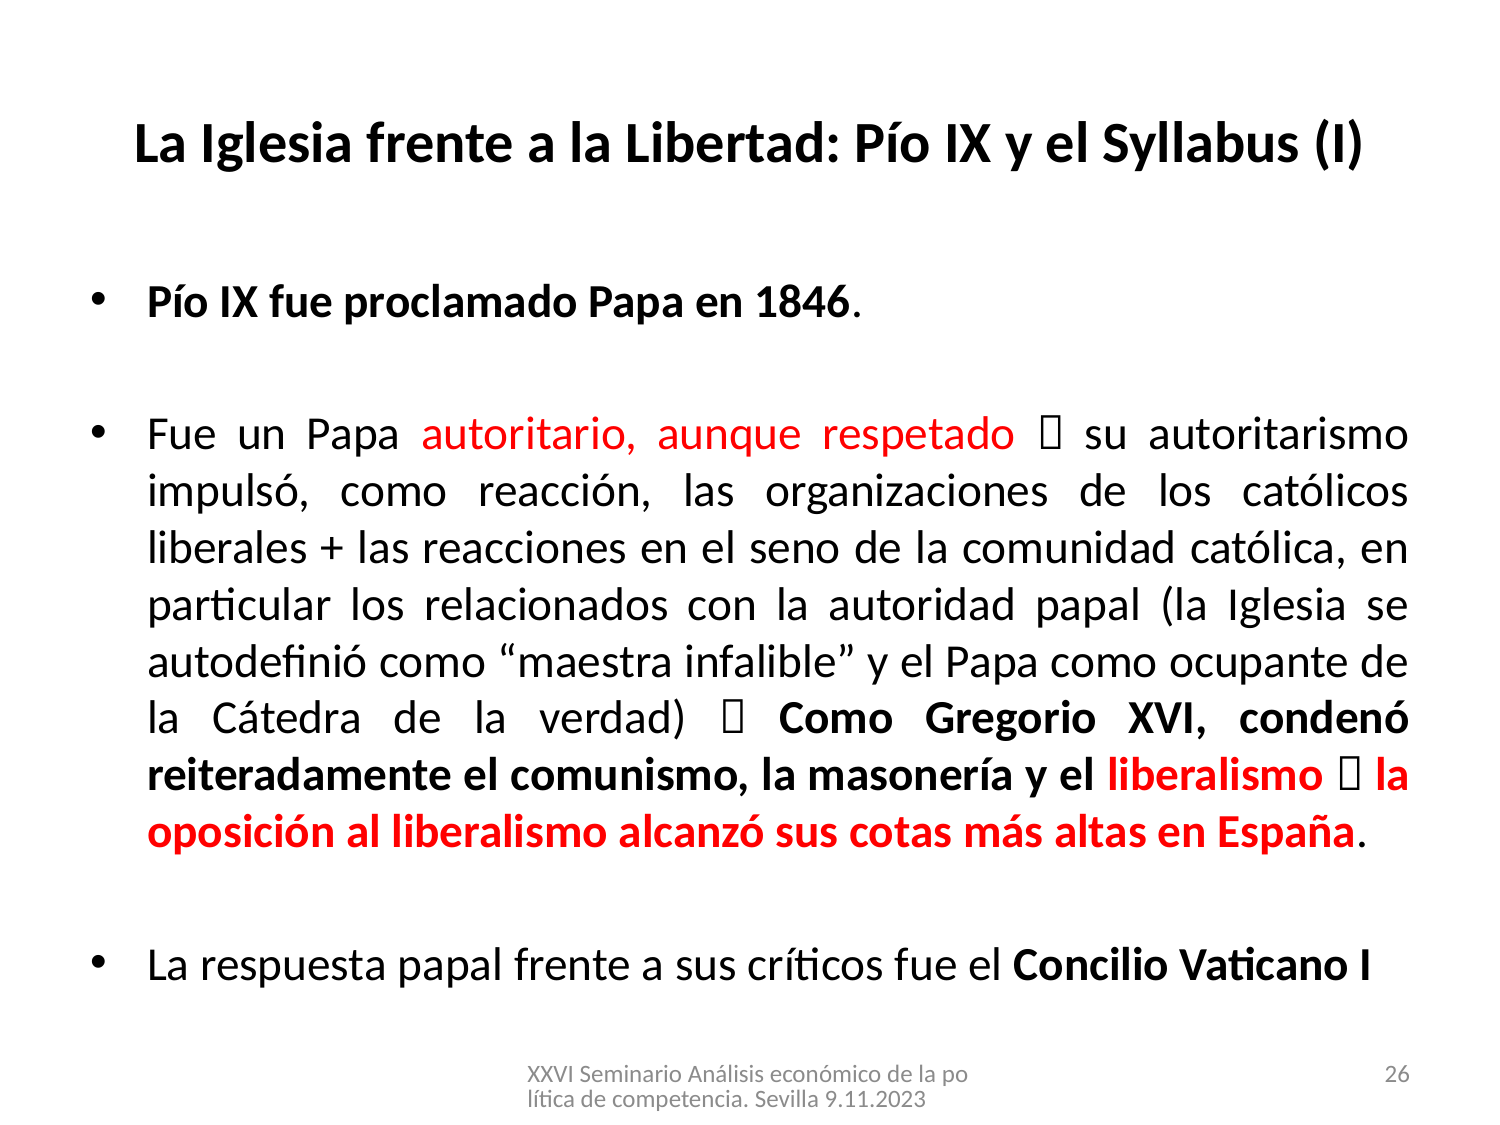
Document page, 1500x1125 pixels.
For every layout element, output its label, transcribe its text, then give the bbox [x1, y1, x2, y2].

title La Iglesia frente a la Libertad: Pío IX y el Syllabus (I) [75, 45, 1425, 233]
list Pío IX fue proclamado Papa en 1846. Fue un Papa autoritario, aunque respetado  su autoritarismo impulsó, como reacción, las organizaciones de los católicos liberales + las reacciones en el seno de la comunidad católica, en particular los relacionados con la autoridad papal (la Iglesia se autodefinió como “maestra infalible” y el Papa como ocupante de la Cátedra de la verdad)  Como Gregorio XVI, condenó reiteradamente el comunismo, la masonería y el liberalismo  la oposición al liberalismo alcanzó sus cotas más altas en España. La respuesta papal frente a sus críticos fue el Concilio Vaticano I [75, 262, 1425, 1005]
slide_number 26 [1074, 1042, 1425, 1103]
footer XXVI Seminario Análisis económico de la política de competencia. Sevilla 9.11.2023 [512, 1042, 988, 1103]
